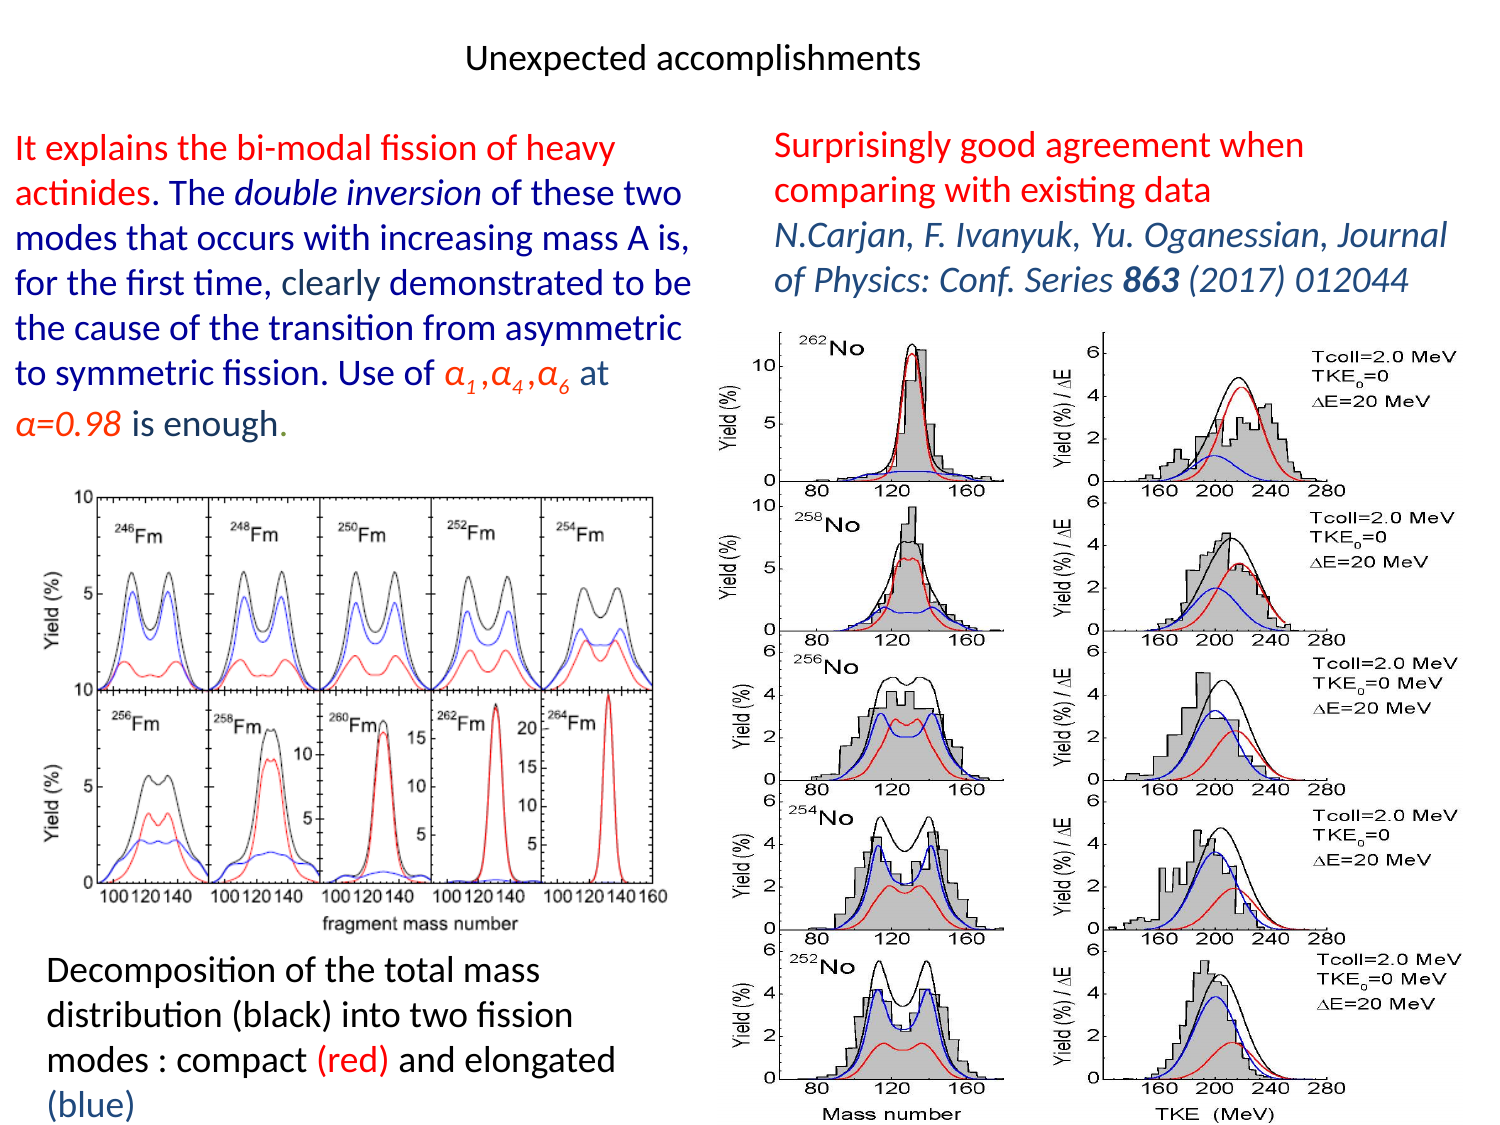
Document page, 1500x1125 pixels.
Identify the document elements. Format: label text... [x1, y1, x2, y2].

text_box Surprisingly good agreement when comparing with existing data N.Carjan, F. Ivanyuk, Yu. Oganessian, Journal of Physics: Conf. Series 863 (2017) 012044 [759, 112, 1472, 308]
text_box Decomposition of the total mass distribution (black) into two fission modes : compact (red) and elongated (blue) [31, 937, 712, 1125]
text_box It explains the bi-modal fission of heavy actinides. The double inversion of these two modes that occurs with increasing mass A is, for the first time, clearly demonstrated to be the cause of the transition from asymmetric to symmetric fission. Use of α1 ,α4 ,α6 at α=0.98 is enough. [0, 115, 714, 452]
text_box Unexpected accomplishments [449, 25, 1063, 86]
picture [4, 476, 704, 937]
picture [717, 330, 1463, 1125]
text_box [374, 452, 712, 704]
